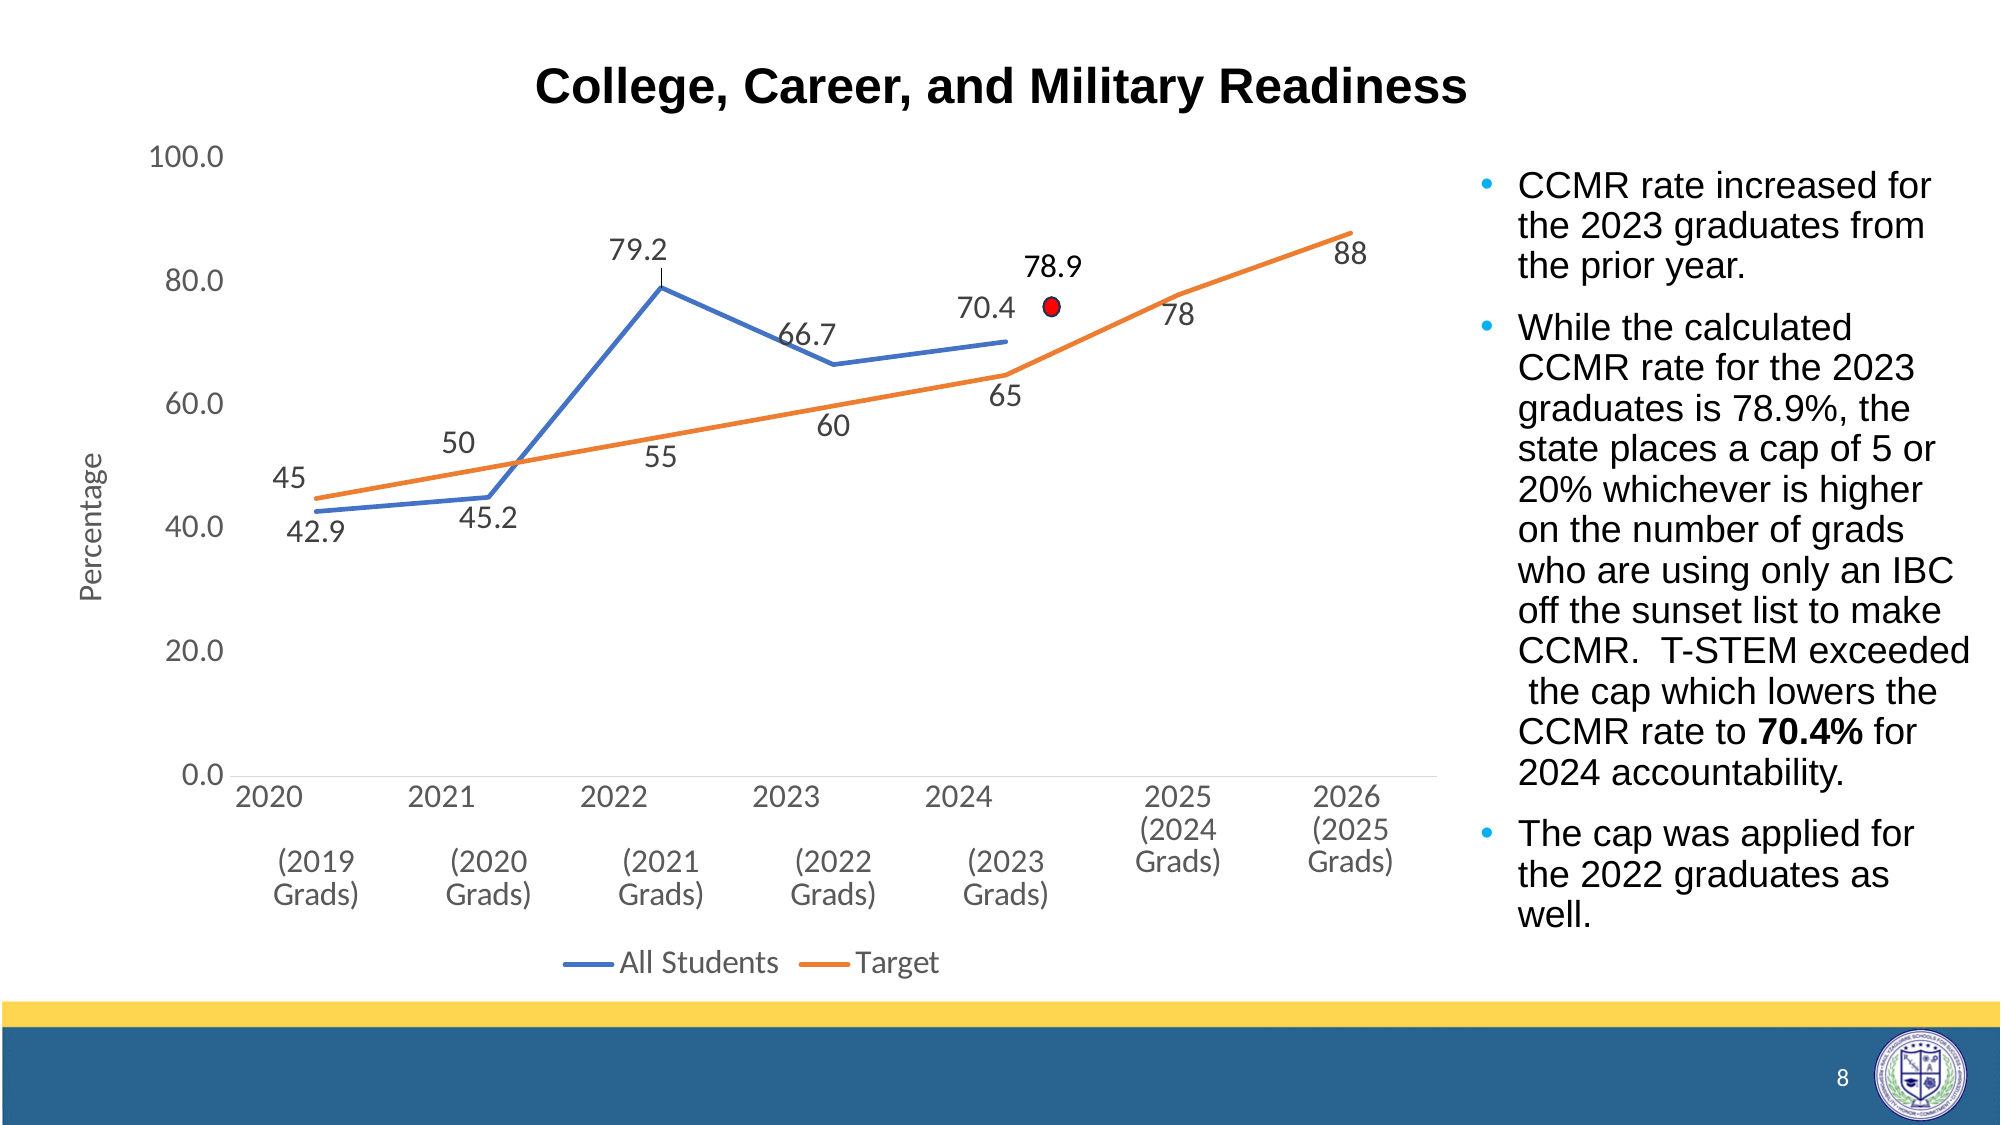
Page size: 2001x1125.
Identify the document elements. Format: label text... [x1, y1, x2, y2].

list CCMR rate increased for the 2023 graduates from the prior year. While the calculated CCMR rate for the 2023 graduates is 78.9%, the state places a cap of 5 or 20% whichever is higher on the number of grads who are using only an IBC off the sunset list to make CCMR. T-STEM exceeded the cap which lowers the CCMR rate to 70.4% for 2024 accountability. The cap was applied for the 2022 graduates as well. [1465, 92, 1988, 999]
picture [1, 999, 2000, 1125]
chart [39, 125, 1466, 988]
title College, Career, and Military Readiness [139, 22, 1865, 125]
